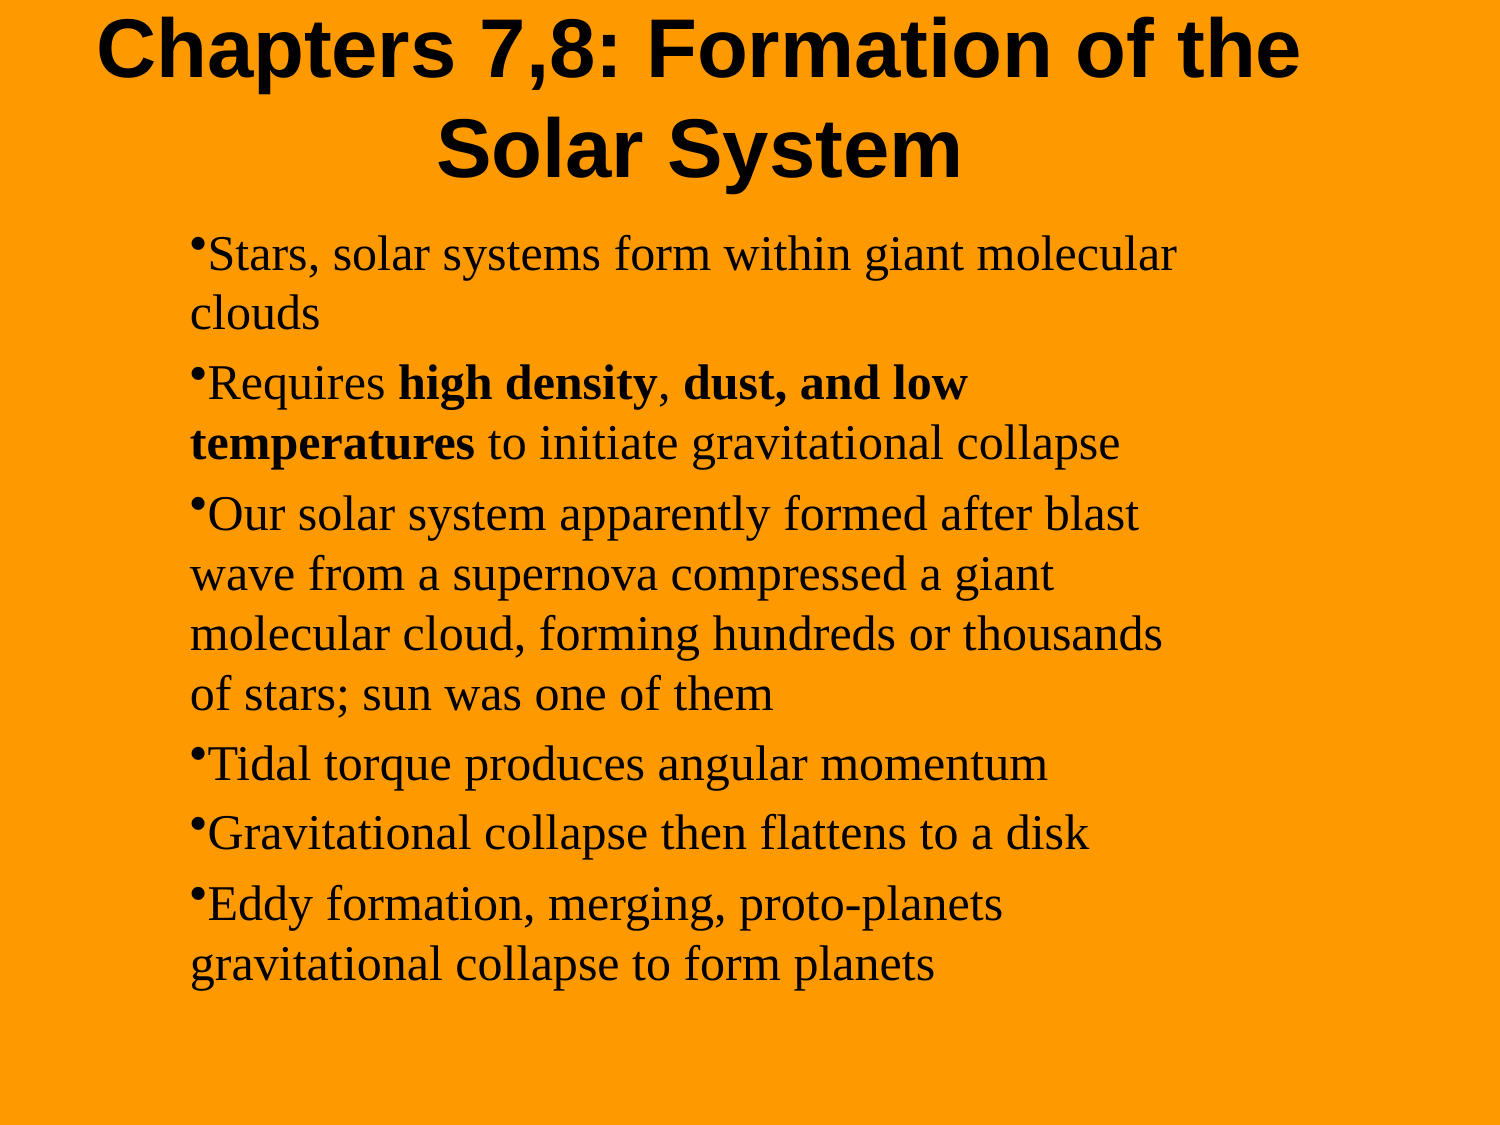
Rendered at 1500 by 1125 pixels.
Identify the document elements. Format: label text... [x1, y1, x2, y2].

title Chapters 7,8: Formation of the Solar System [62, 0, 1338, 188]
subtitle Stars, solar systems form within giant molecular clouds Requires high density, dust, and low temperatures to initiate gravitational collapse Our solar system apparently formed after blast wave from a supernova compressed a giant molecular cloud, forming hundreds or thousands of stars; sun was one of them Tidal torque produces angular momentum Gravitational collapse then flattens to a disk Eddy formation, merging, proto-planets gravitational collapse to form planets [174, 212, 1225, 500]
